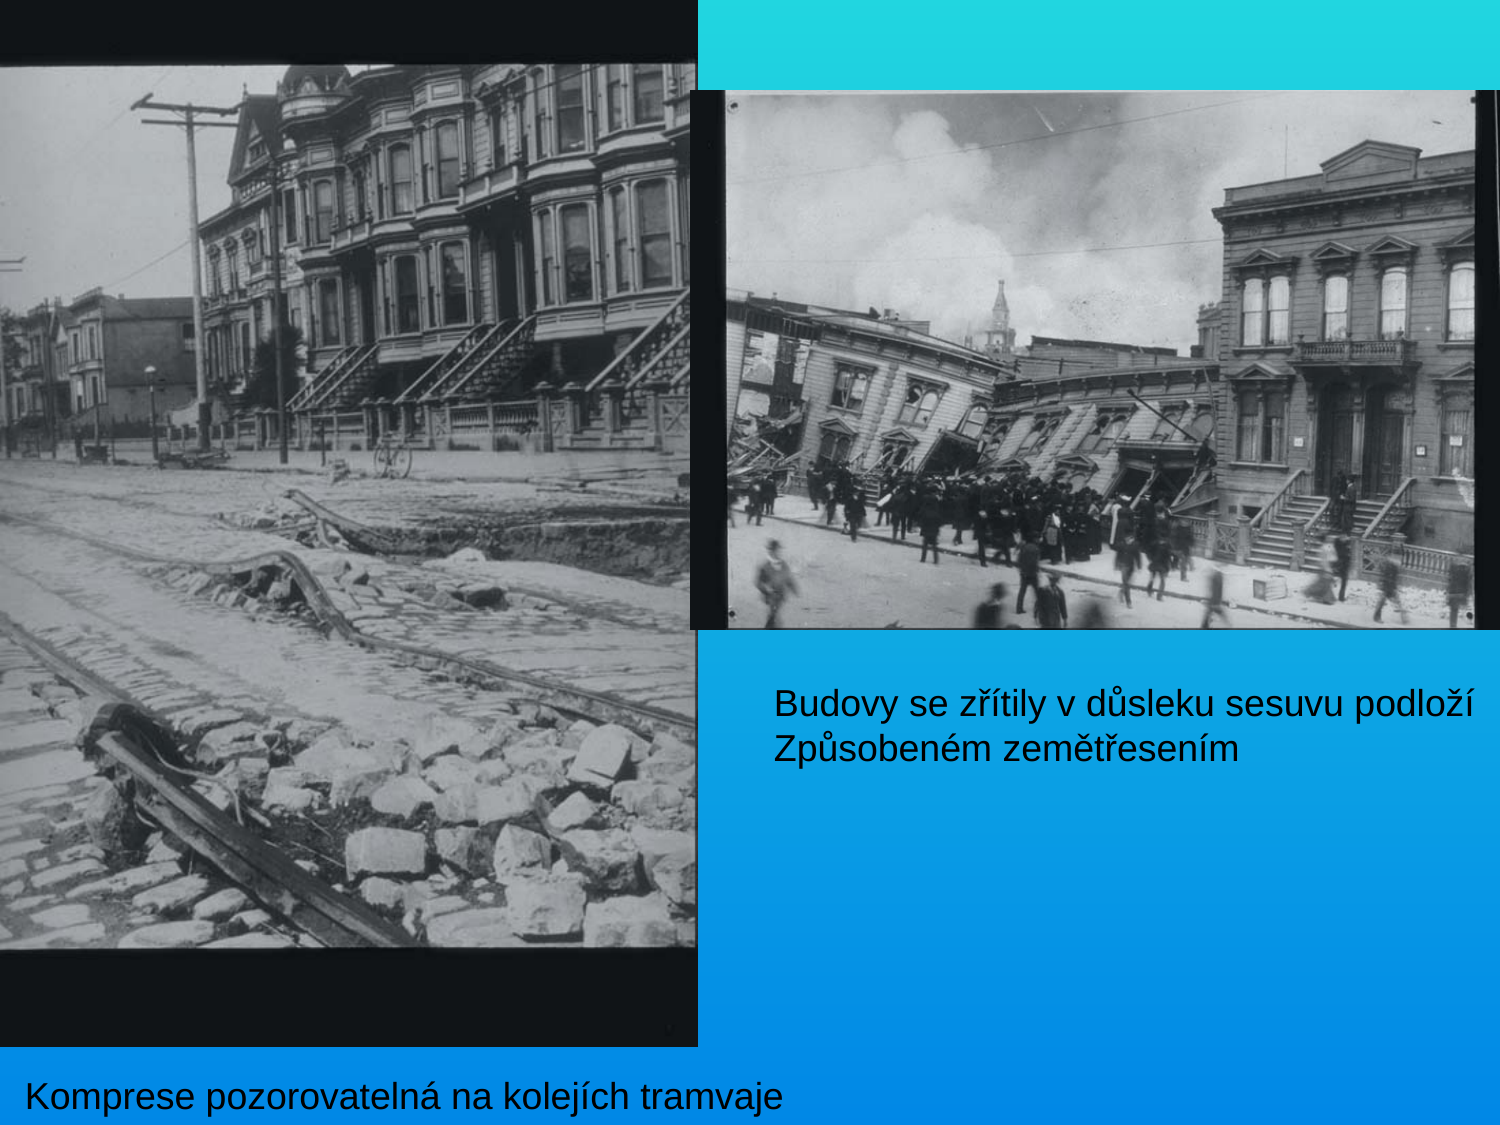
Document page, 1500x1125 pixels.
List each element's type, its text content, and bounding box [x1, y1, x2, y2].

text_box Budovy se zřítily v důsleku sesuvu podloží Způsobeném zemětřesením [759, 672, 1500, 777]
picture [0, 0, 1500, 1047]
text_box Komprese pozorovatelná na kolejích tramvaje [10, 1064, 799, 1125]
